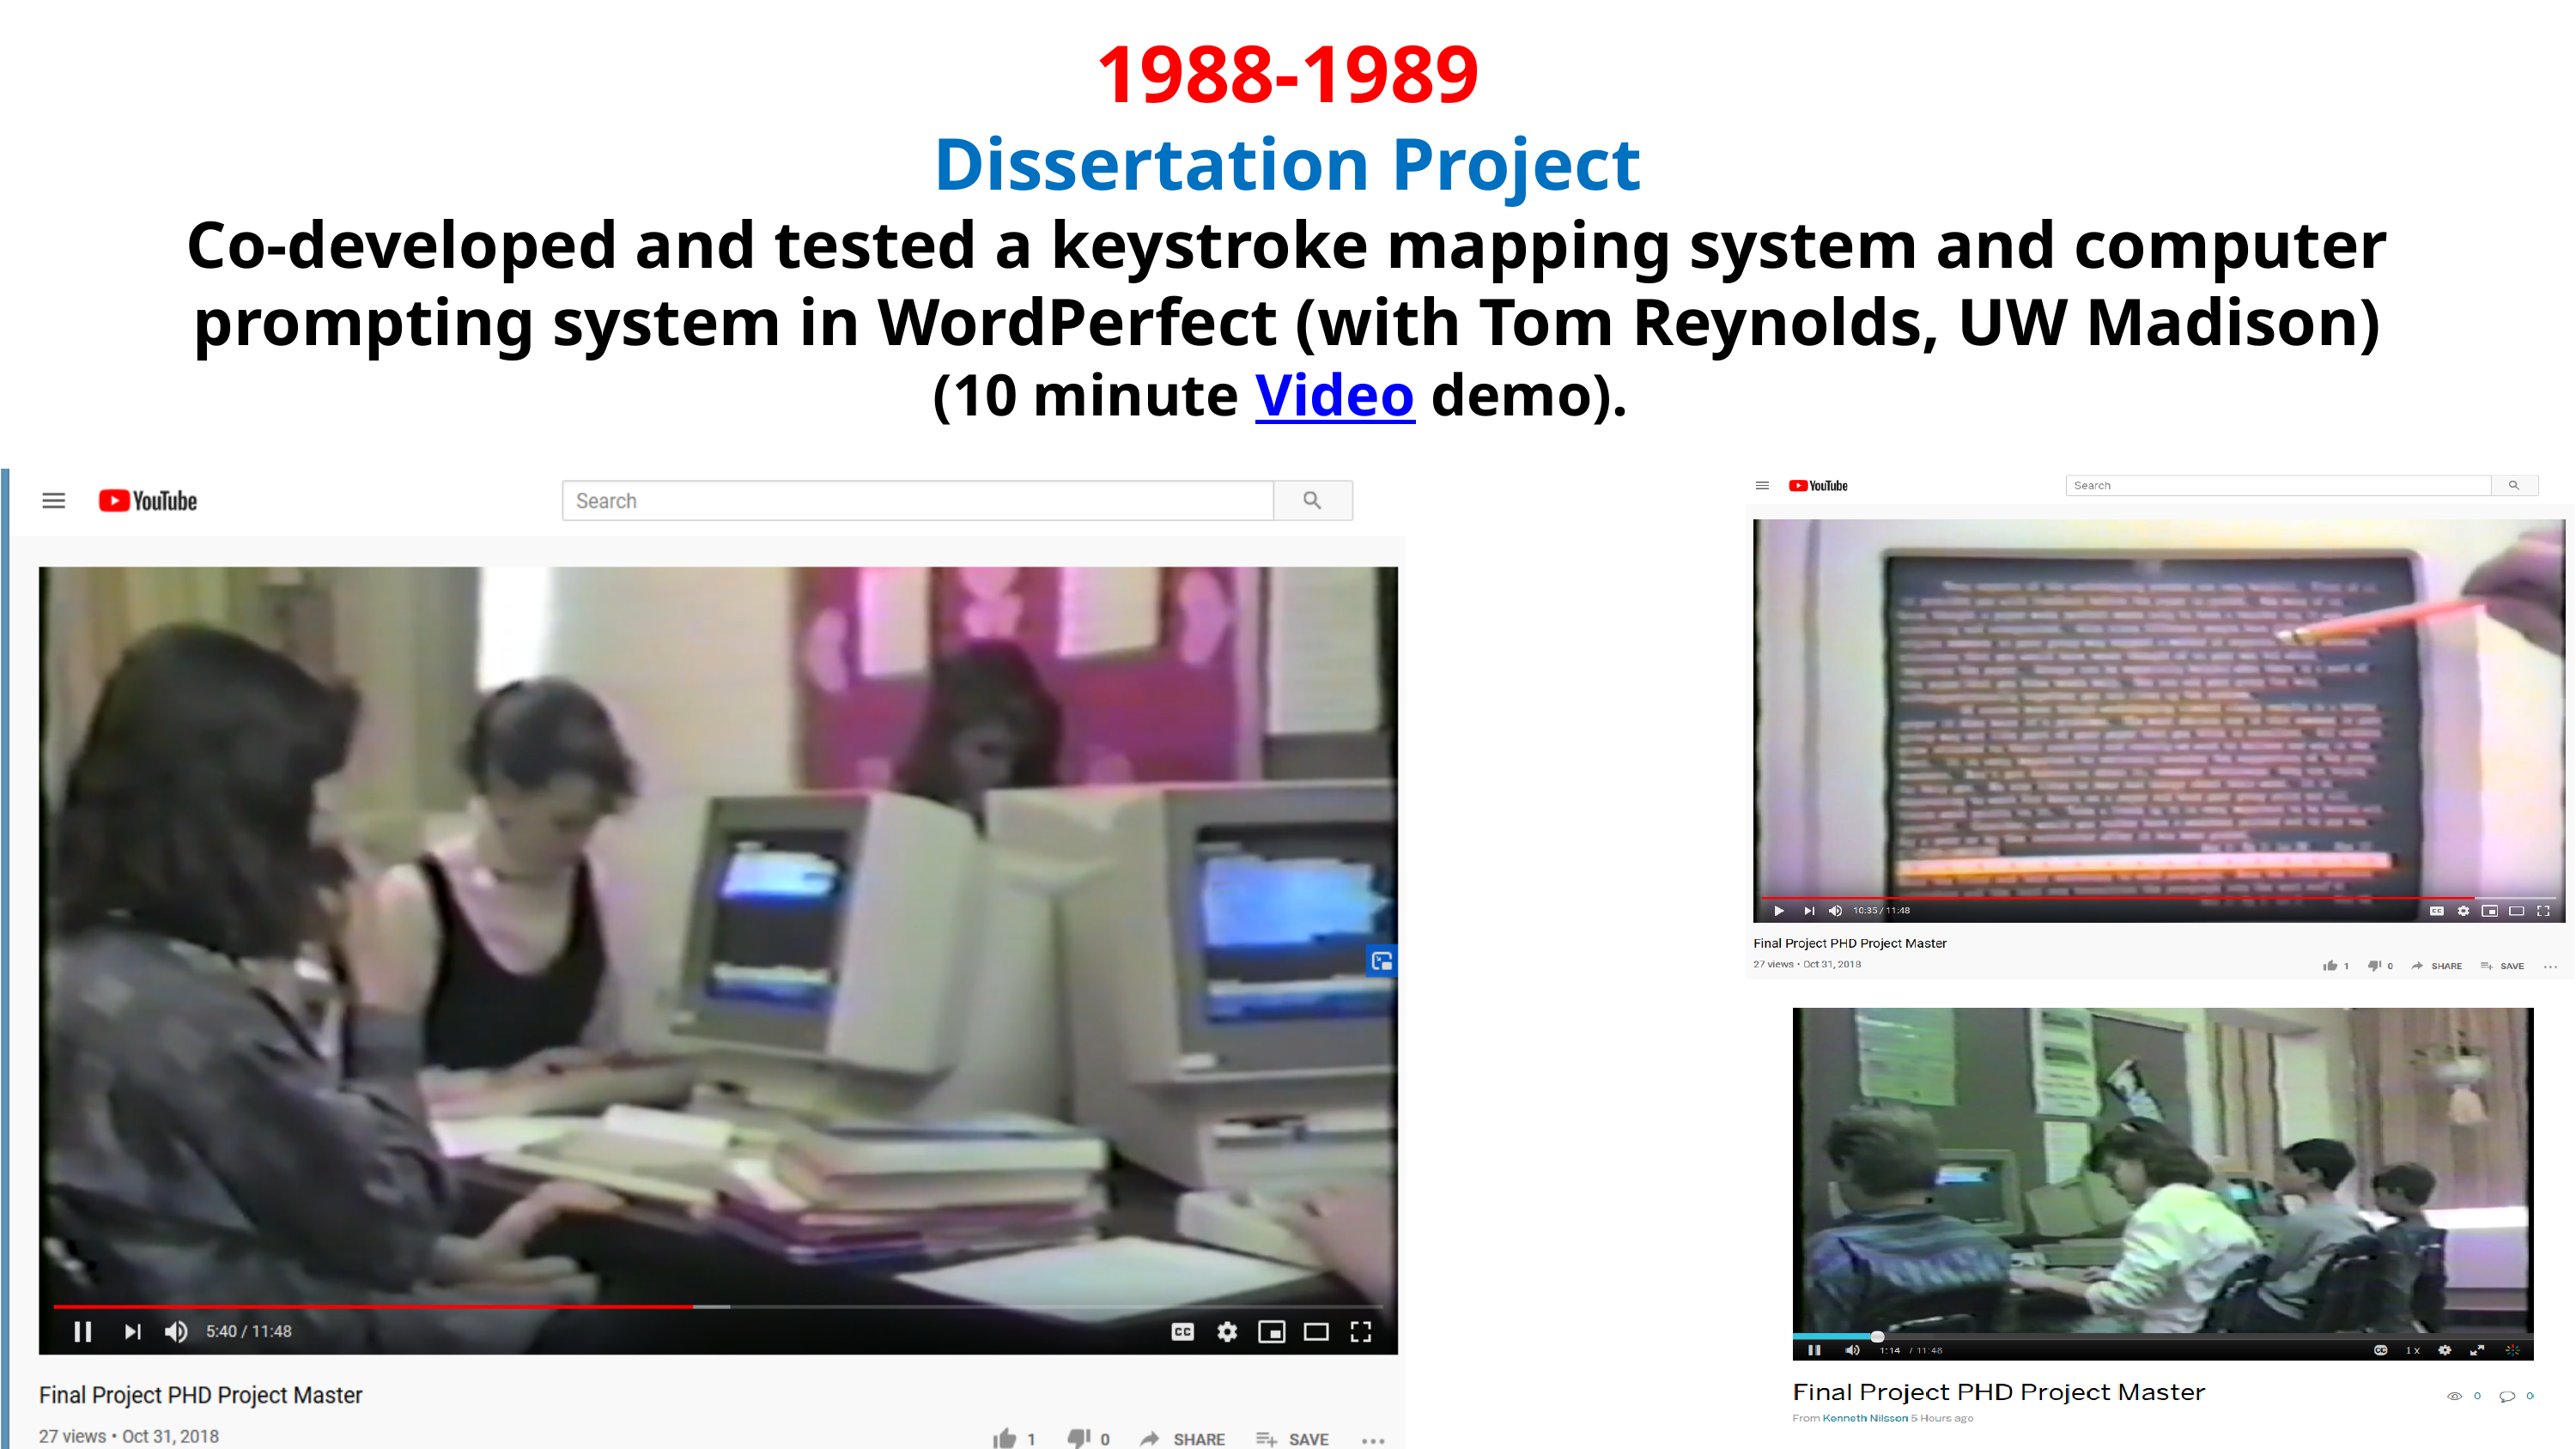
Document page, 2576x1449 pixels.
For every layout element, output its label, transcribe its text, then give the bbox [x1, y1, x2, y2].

title 1988-1989 Dissertation Project Co-developed and tested a keystroke mapping system and computer prompting system in WordPerfect (with Tom Reynolds, UW Madison) (10 minute Video demo). [144, 58, 2432, 402]
picture [1745, 469, 2575, 1441]
picture [1, 469, 1406, 1449]
